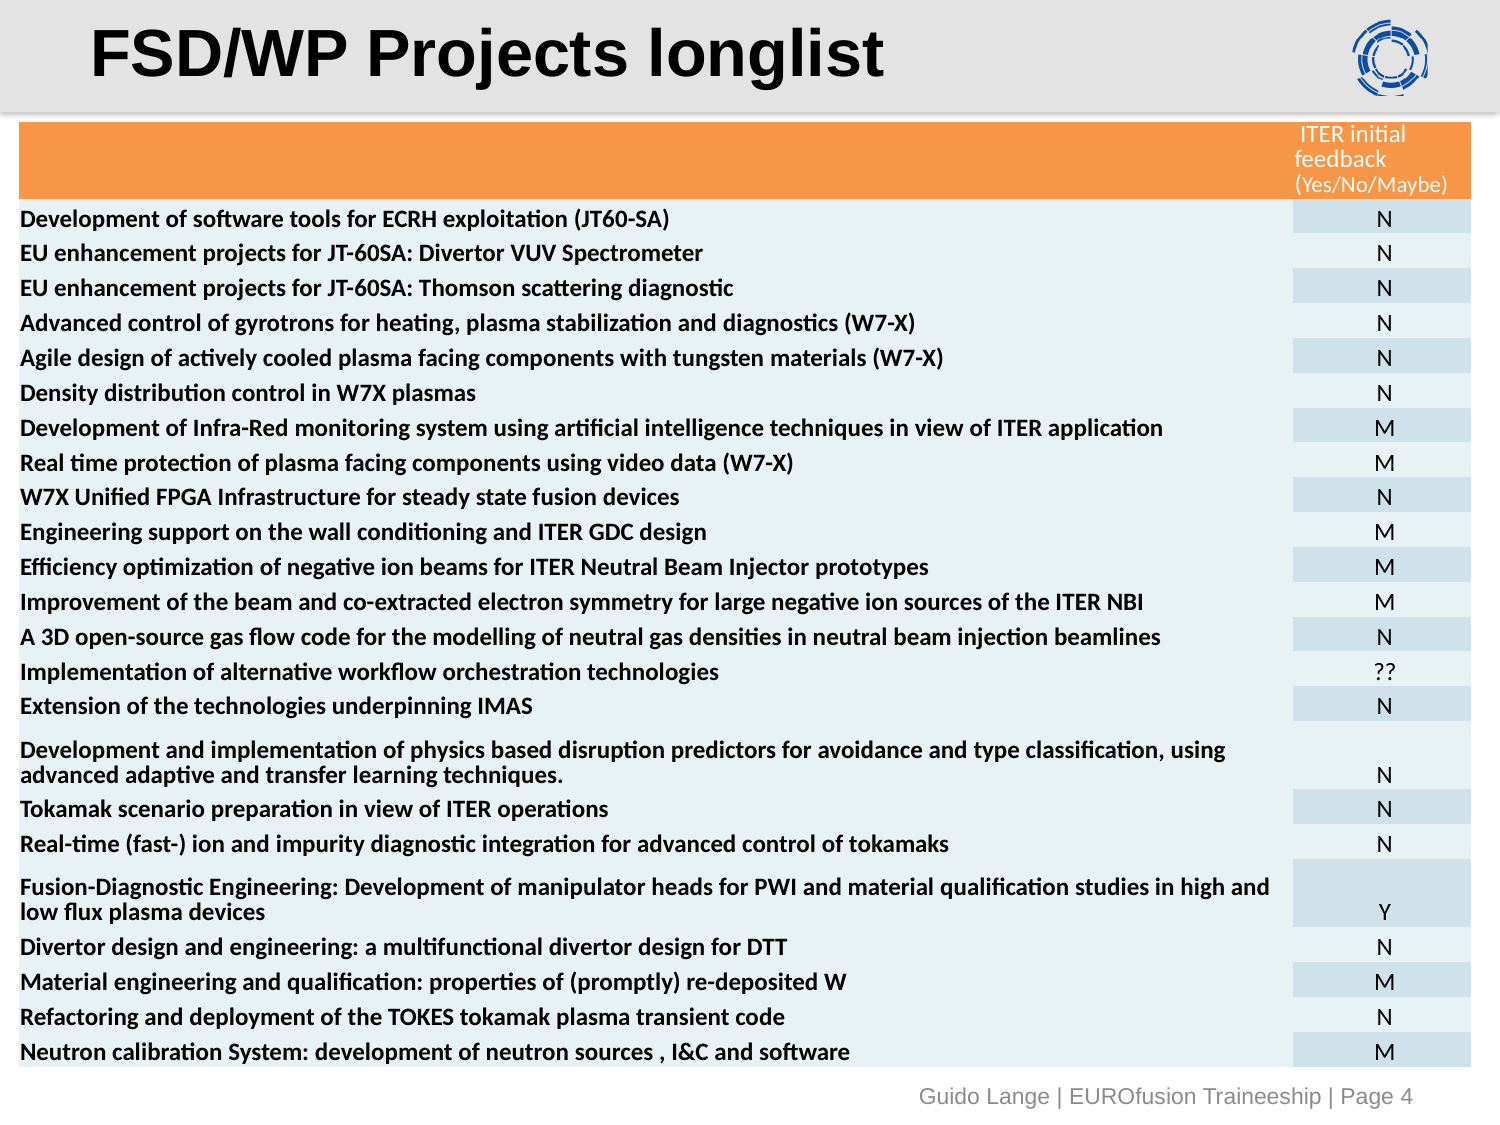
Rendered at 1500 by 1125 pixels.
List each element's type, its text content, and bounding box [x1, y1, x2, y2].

table_cell N [1293, 268, 1471, 303]
table_cell EU enhancement projects for JT-60SA: Divertor VUV Spectrometer [19, 233, 1293, 268]
table_cell N [1293, 303, 1471, 338]
table_cell Development and implementation of physics based disruption predictors for avoidance and type classification, using advanced adaptive and transfer learning techniques. [19, 721, 1293, 789]
table_cell N [1293, 927, 1471, 962]
table_cell A 3D open-source gas flow code for the modelling of neutral gas densities in neutral beam injection beamlines [19, 617, 1293, 651]
table_cell M [1293, 442, 1471, 477]
footer Guido Lange | EUROfusion Traineeship | Page 4 [76, 1073, 1429, 1118]
table_cell Engineering support on the wall conditioning and ITER GDC design [19, 512, 1293, 547]
table_cell N [1293, 824, 1471, 859]
table_cell Refactoring and deployment of the TOKES tokamak plasma transient code [19, 997, 1293, 1032]
table_header ITER initial feedback (Yes/No/Maybe) [1293, 122, 1471, 199]
table_cell Material engineering and qualification: properties of (promptly) re-deposited W [19, 962, 1293, 997]
table_cell N [1293, 338, 1471, 373]
table_cell W7X Unified FPGA Infrastructure for steady state fusion devices [19, 477, 1293, 512]
table_cell N [1293, 199, 1471, 233]
table_cell N [1293, 721, 1471, 789]
table_cell Advanced control of gyrotrons for heating, plasma stabilization and diagnostics (W7-X) [19, 303, 1293, 338]
table_cell Y [1293, 859, 1471, 927]
table_cell N [1293, 617, 1471, 651]
table_cell Efficiency optimization of negative ion beams for ITER Neutral Beam Injector prototypes [19, 547, 1293, 582]
table_cell Extension of the technologies underpinning IMAS [19, 686, 1293, 721]
table_cell N [1293, 477, 1471, 512]
table_cell M [1293, 408, 1471, 442]
table_cell Tokamak scenario preparation in view of ITER operations [19, 789, 1293, 824]
table_cell M [1293, 547, 1471, 582]
table_cell M [1293, 512, 1471, 547]
table_cell N [1293, 233, 1471, 268]
table_cell N [1293, 373, 1471, 408]
table_cell M [1293, 582, 1471, 617]
table_cell Fusion-Diagnostic Engineering: Development of manipulator heads for PWI and material qualification studies in high and low flux plasma devices [19, 859, 1293, 927]
table_cell M [1293, 962, 1471, 997]
table_cell Improvement of the beam and co-extracted electron symmetry for large negative ion sources of the ITER NBI [19, 582, 1293, 617]
table_cell EU enhancement projects for JT-60SA: Thomson scattering diagnostic [19, 268, 1293, 303]
table_cell Agile design of actively cooled plasma facing components with tungsten materials (W7-X) [19, 338, 1293, 373]
title FSD/WP Projects longlist [75, 18, 1313, 94]
table_cell N [1293, 789, 1471, 824]
table_cell M [1293, 1032, 1471, 1067]
table_cell Implementation of alternative workflow orchestration technologies [19, 651, 1293, 686]
table_cell ?? [1293, 651, 1471, 686]
table_cell Development of Infra-Red monitoring system using artificial intelligence techniques in view of ITER application [19, 408, 1293, 442]
table_cell N [1293, 997, 1471, 1032]
table_cell Divertor design and engineering: a multifunctional divertor design for DTT [19, 927, 1293, 962]
table_cell Real time protection of plasma facing components using video data (W7-X) [19, 442, 1293, 477]
table_cell Neutron calibration System: development of neutron sources , I&C and software [19, 1032, 1293, 1067]
table_cell Density distribution control in W7X plasmas [19, 373, 1293, 408]
table_cell Real-time (fast-) ion and impurity diagnostic integration for advanced control of tokamaks [19, 824, 1293, 859]
table_cell Development of software tools for ECRH exploitation (JT60-SA) [19, 199, 1293, 233]
table_header [19, 122, 1293, 199]
table_cell N [1293, 686, 1471, 721]
